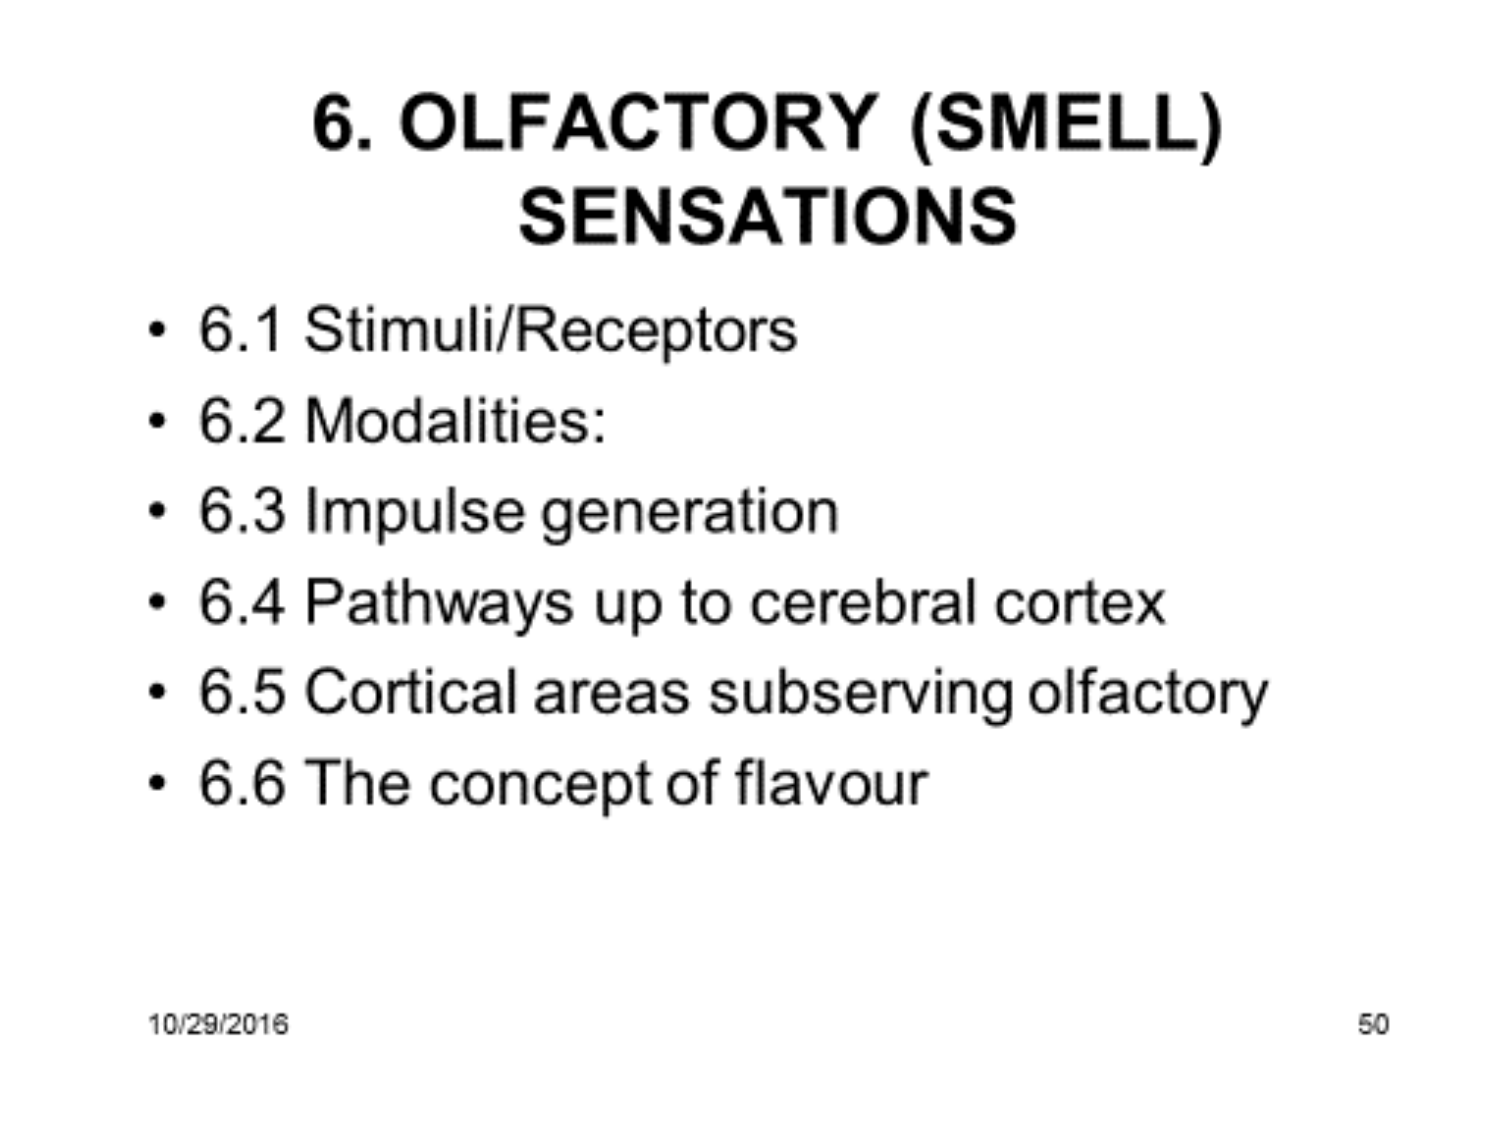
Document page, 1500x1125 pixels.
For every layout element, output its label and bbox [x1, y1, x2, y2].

picture [62, 37, 1476, 1098]
